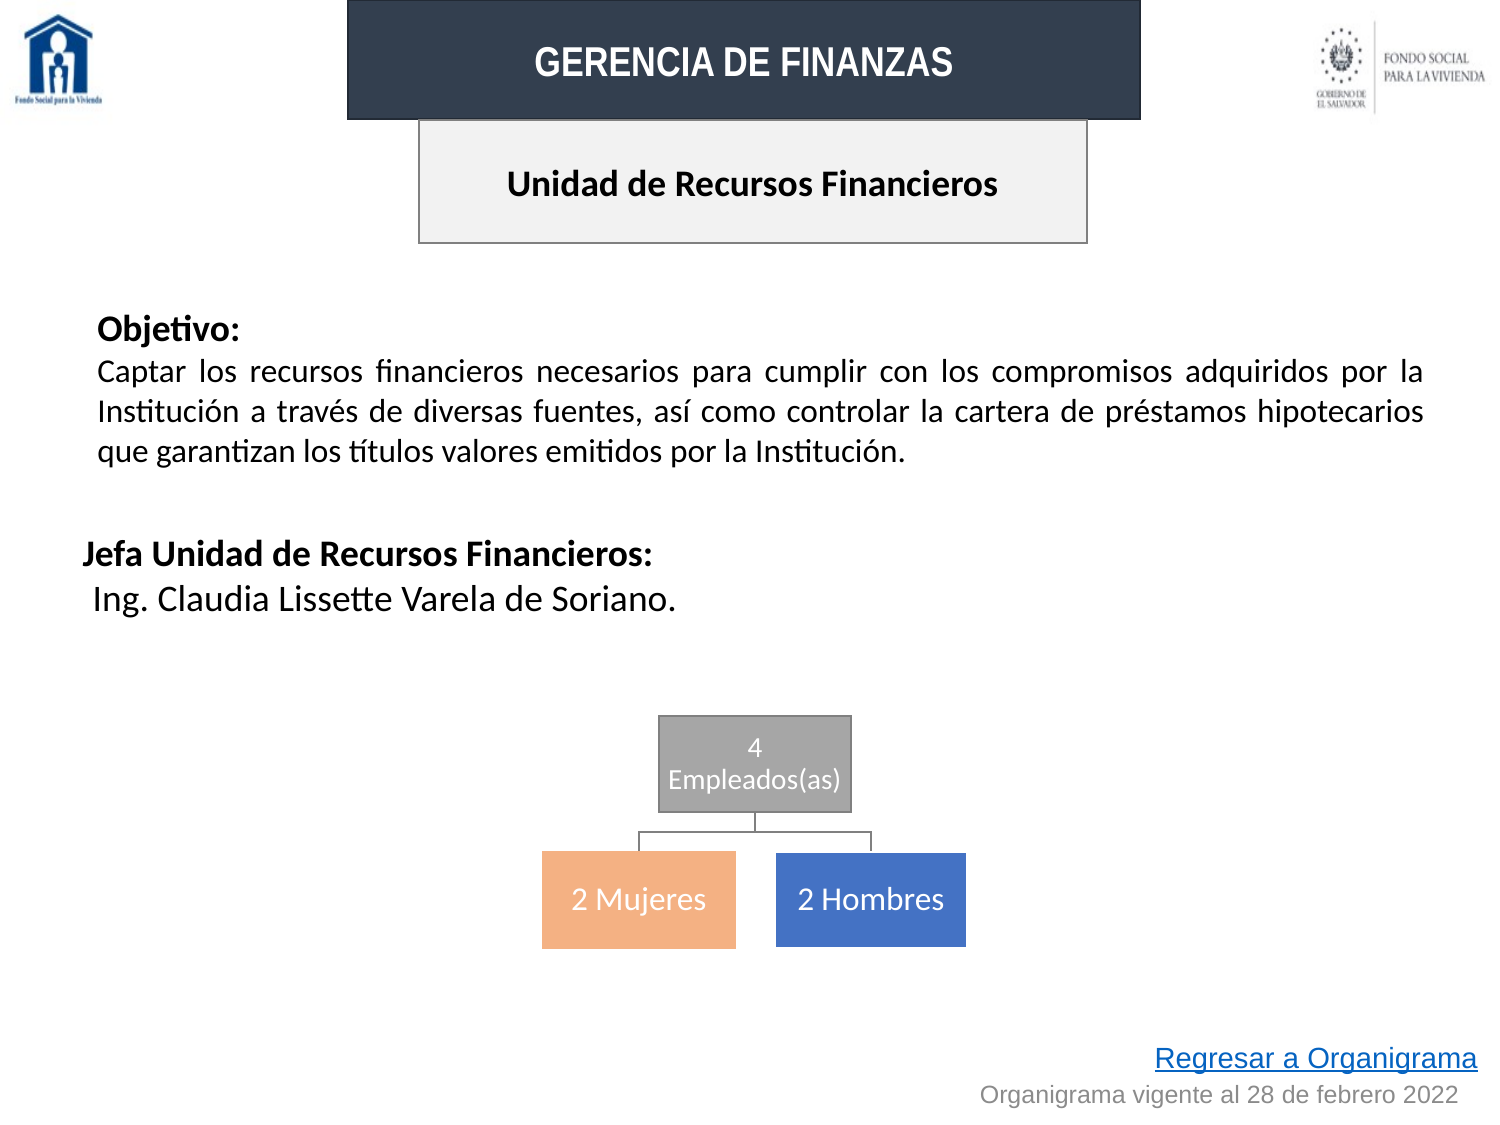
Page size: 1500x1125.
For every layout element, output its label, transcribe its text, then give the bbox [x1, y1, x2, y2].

text_box Objetivo: Captar los recursos financieros necesarios para cumplir con los compromisos adquiridos por la Institución a través de diversas fuentes, así como controlar la cartera de préstamos hipotecarios que garantizan los títulos valores emitidos por la Institución. [82, 296, 1442, 477]
text_box GERENCIA DE FINANZAS [347, 0, 1141, 120]
text_box Regresar a Organigrama [1139, 1031, 1500, 1063]
footer Organigrama vigente al 28 de febrero 2022 [916, 1063, 1500, 1124]
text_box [507, 715, 1002, 949]
text_box Jefa Unidad de Recursos Financieros: Ing. Claudia Lissette Varela de Soriano. [53, 521, 709, 626]
text_box Unidad de Recursos Financieros [418, 119, 1088, 244]
picture [0, 0, 1500, 1125]
